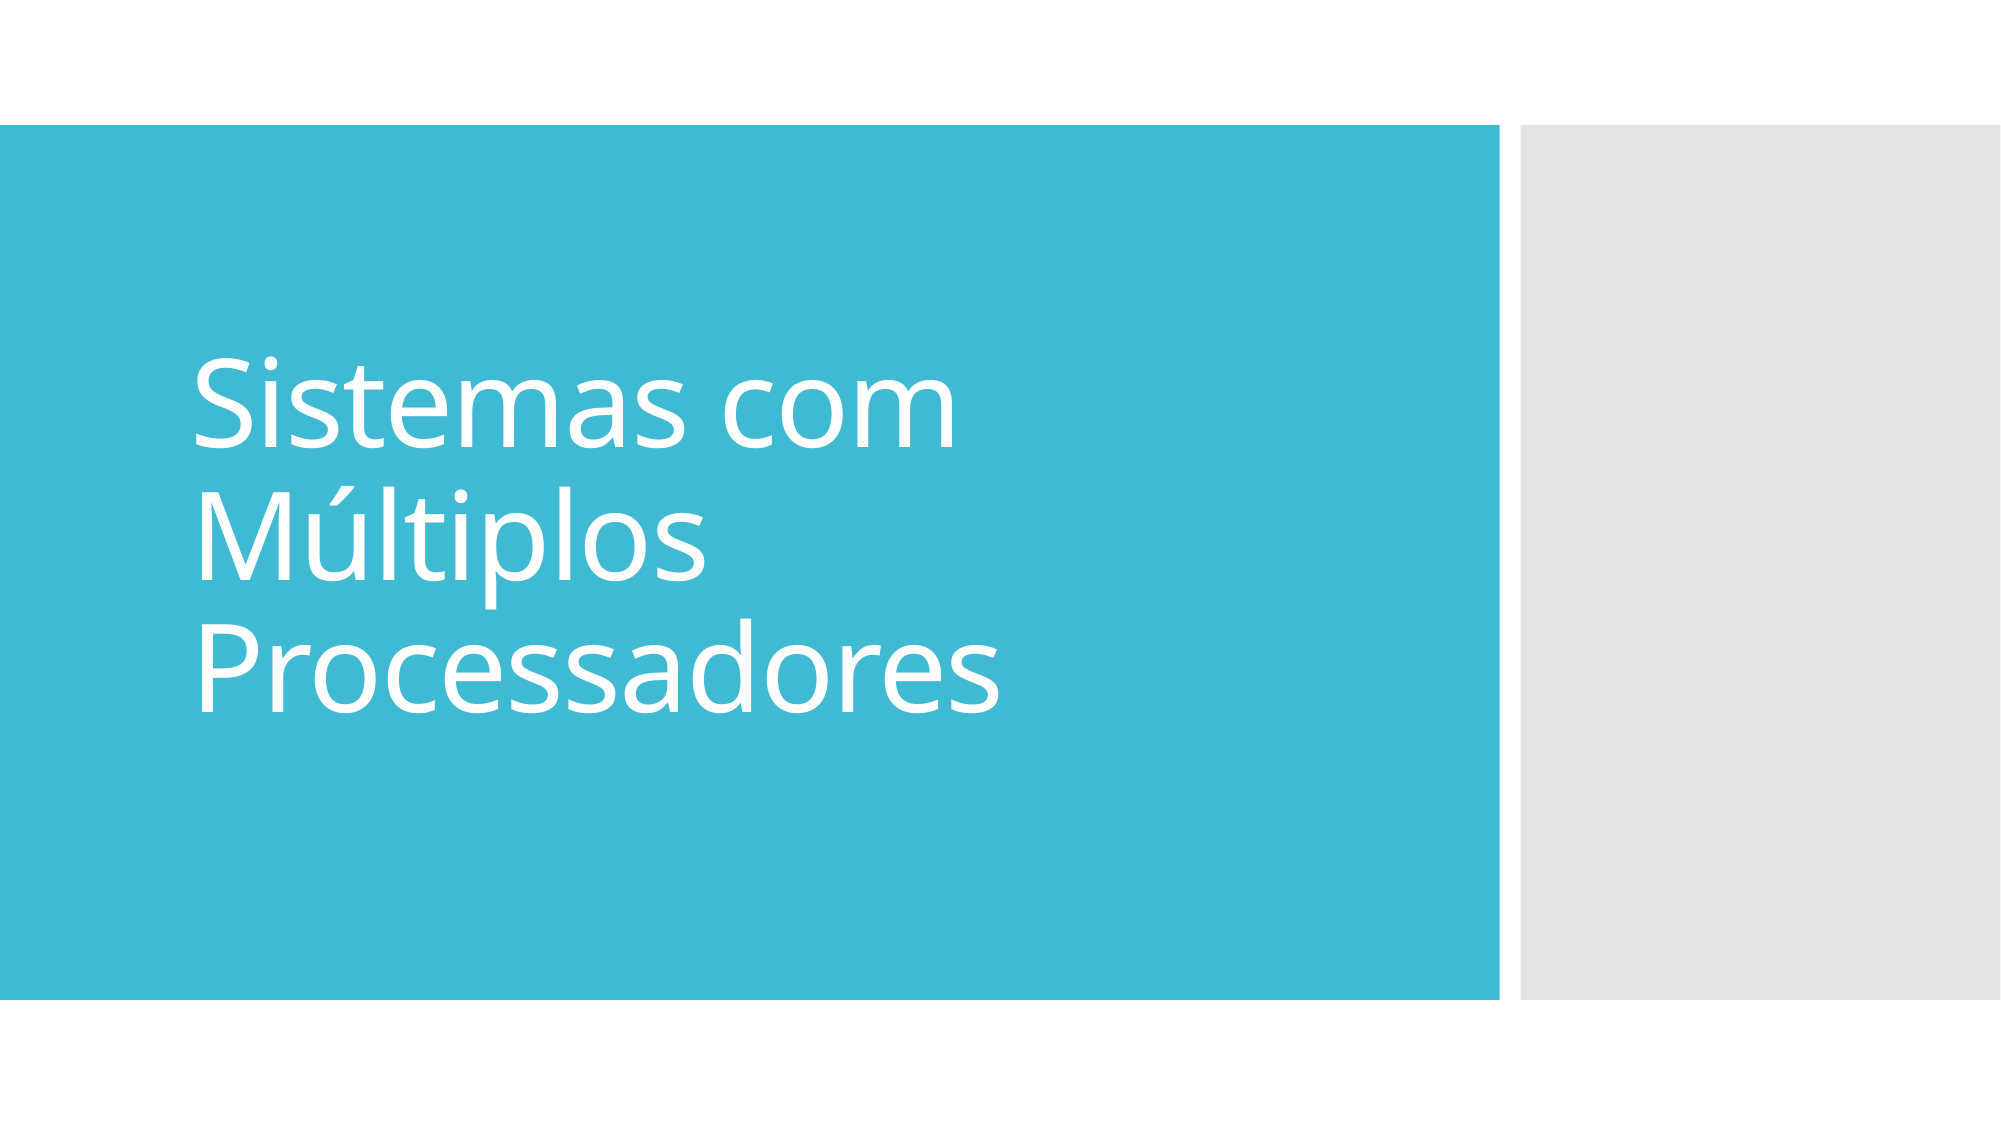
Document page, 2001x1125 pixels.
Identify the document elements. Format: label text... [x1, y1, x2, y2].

title Sistemas com Múltiplos Processadores [175, 213, 1376, 747]
